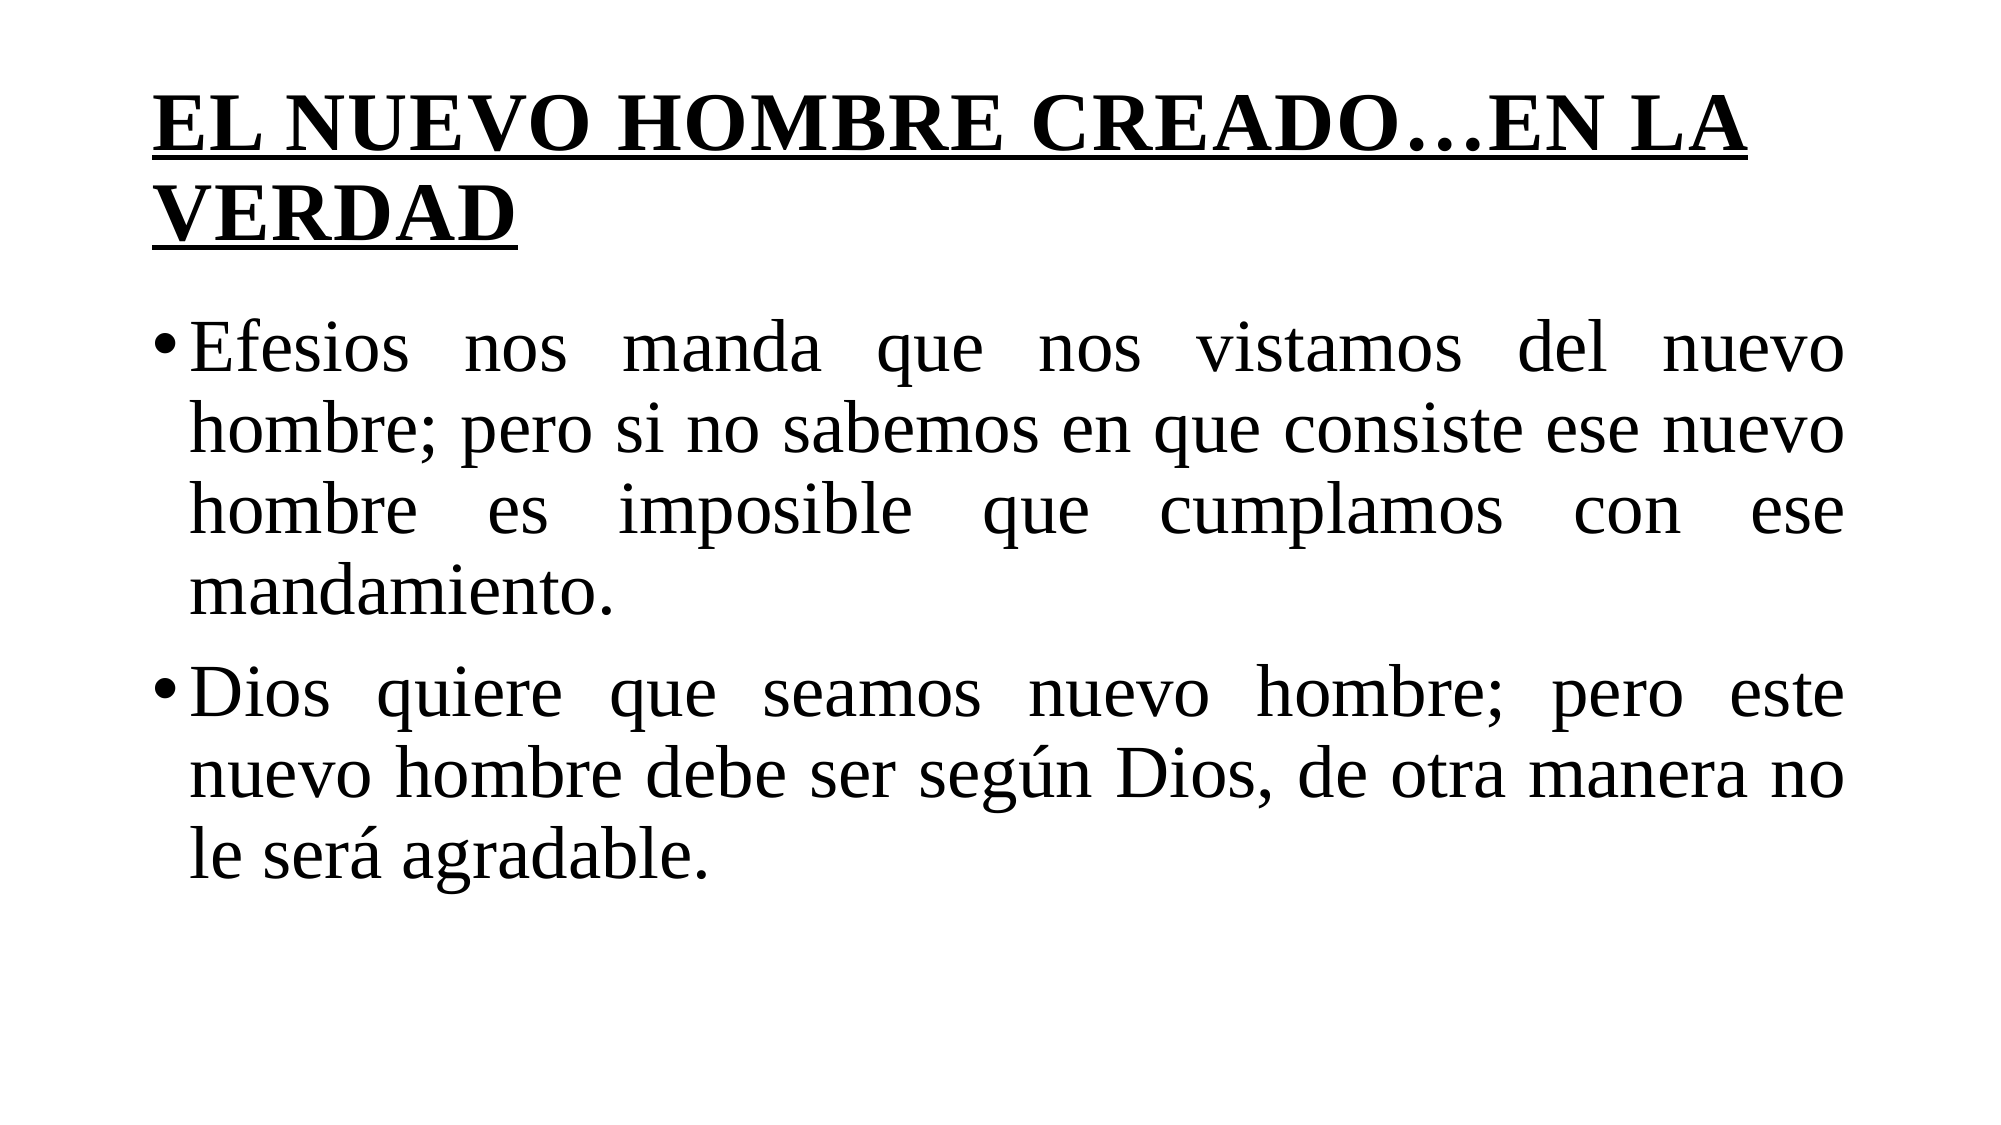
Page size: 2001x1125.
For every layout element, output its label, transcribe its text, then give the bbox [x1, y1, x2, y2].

list Efesios nos manda que nos vistamos del nuevo hombre; pero si no sabemos en que consiste ese nuevo hombre es imposible que cumplamos con ese mandamiento. Dios quiere que seamos nuevo hombre; pero este nuevo hombre debe ser según Dios, de otra manera no le será agradable. [137, 299, 1863, 1014]
title El nuevo hombre creado…en la verdad [137, 59, 1863, 278]
